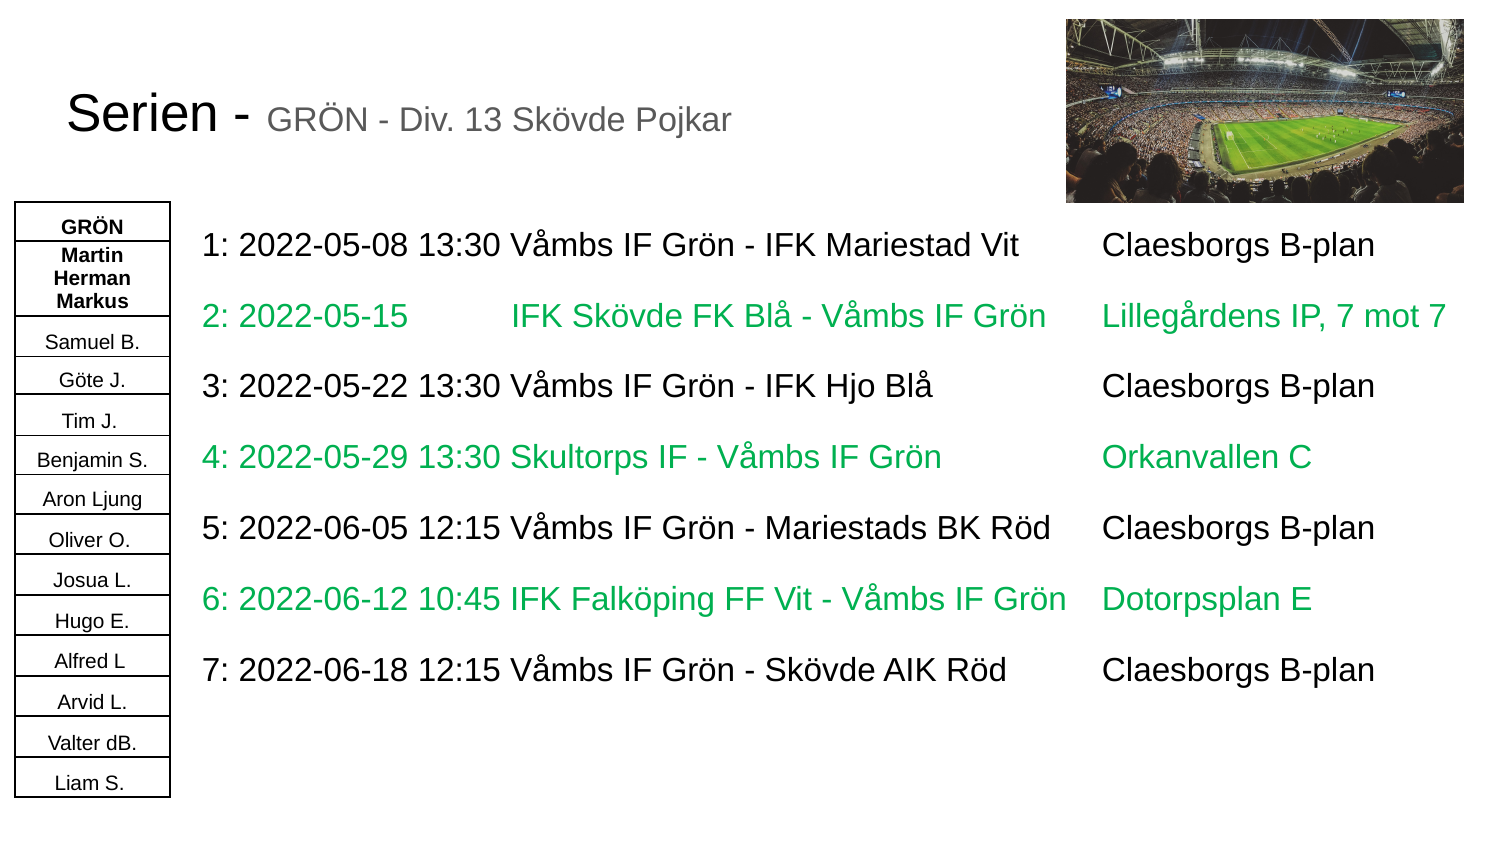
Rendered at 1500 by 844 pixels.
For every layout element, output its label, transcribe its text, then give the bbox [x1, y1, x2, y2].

table_cell Oliver O. [16, 515, 169, 553]
title Serien - GRÖN - Div. 13 Skövde Pojkar [51, 63, 1060, 158]
table_cell Alfred L [16, 636, 169, 675]
table_cell Josua L. [16, 555, 169, 594]
table_cell Arvid L. [16, 677, 169, 715]
table_cell Samuel B. [16, 317, 169, 356]
table_cell Hugo E. [16, 596, 169, 634]
picture [1065, 19, 1464, 203]
table_cell Benjamin S. [16, 436, 169, 474]
table_header GRÖN [16, 203, 169, 240]
table_cell Liam S. [16, 758, 169, 796]
table_cell Martin Herman Markus [16, 242, 169, 315]
table_cell Göte J. [16, 357, 169, 393]
table_cell Aron Ljung [16, 475, 169, 513]
list 1: 2022-05-08 13:30 Våmbs IF Grön - IFK Mariestad Vit Claesborgs B-plan 2: 2022-05-15 IFK Skövde FK Blå - Våmbs IF Grön Lillegårdens IP, 7 mot 7 3: 2022-05-22 13:30 Våmbs IF Grön - IFK Hjo Blå Claesborgs B-plan 4: 2022-05-29 13:30 Skultorps IF - Våmbs IF Grön Orkanvallen C 5: 2022-06-05 12:15 Våmbs IF Grön - Mariestads BK Röd Claesborgs B-plan 6: 2022-06-12 10:45 IFK Falköping FF Vit - Våmbs IF Grön Dotorpsplan E 7: 2022-06-18 12:15 Våmbs IF Grön - Skövde AIK Röd Claesborgs B-plan [186, 202, 1500, 763]
table_cell Tim J. [16, 395, 169, 435]
table_cell Valter dB. [16, 717, 169, 756]
